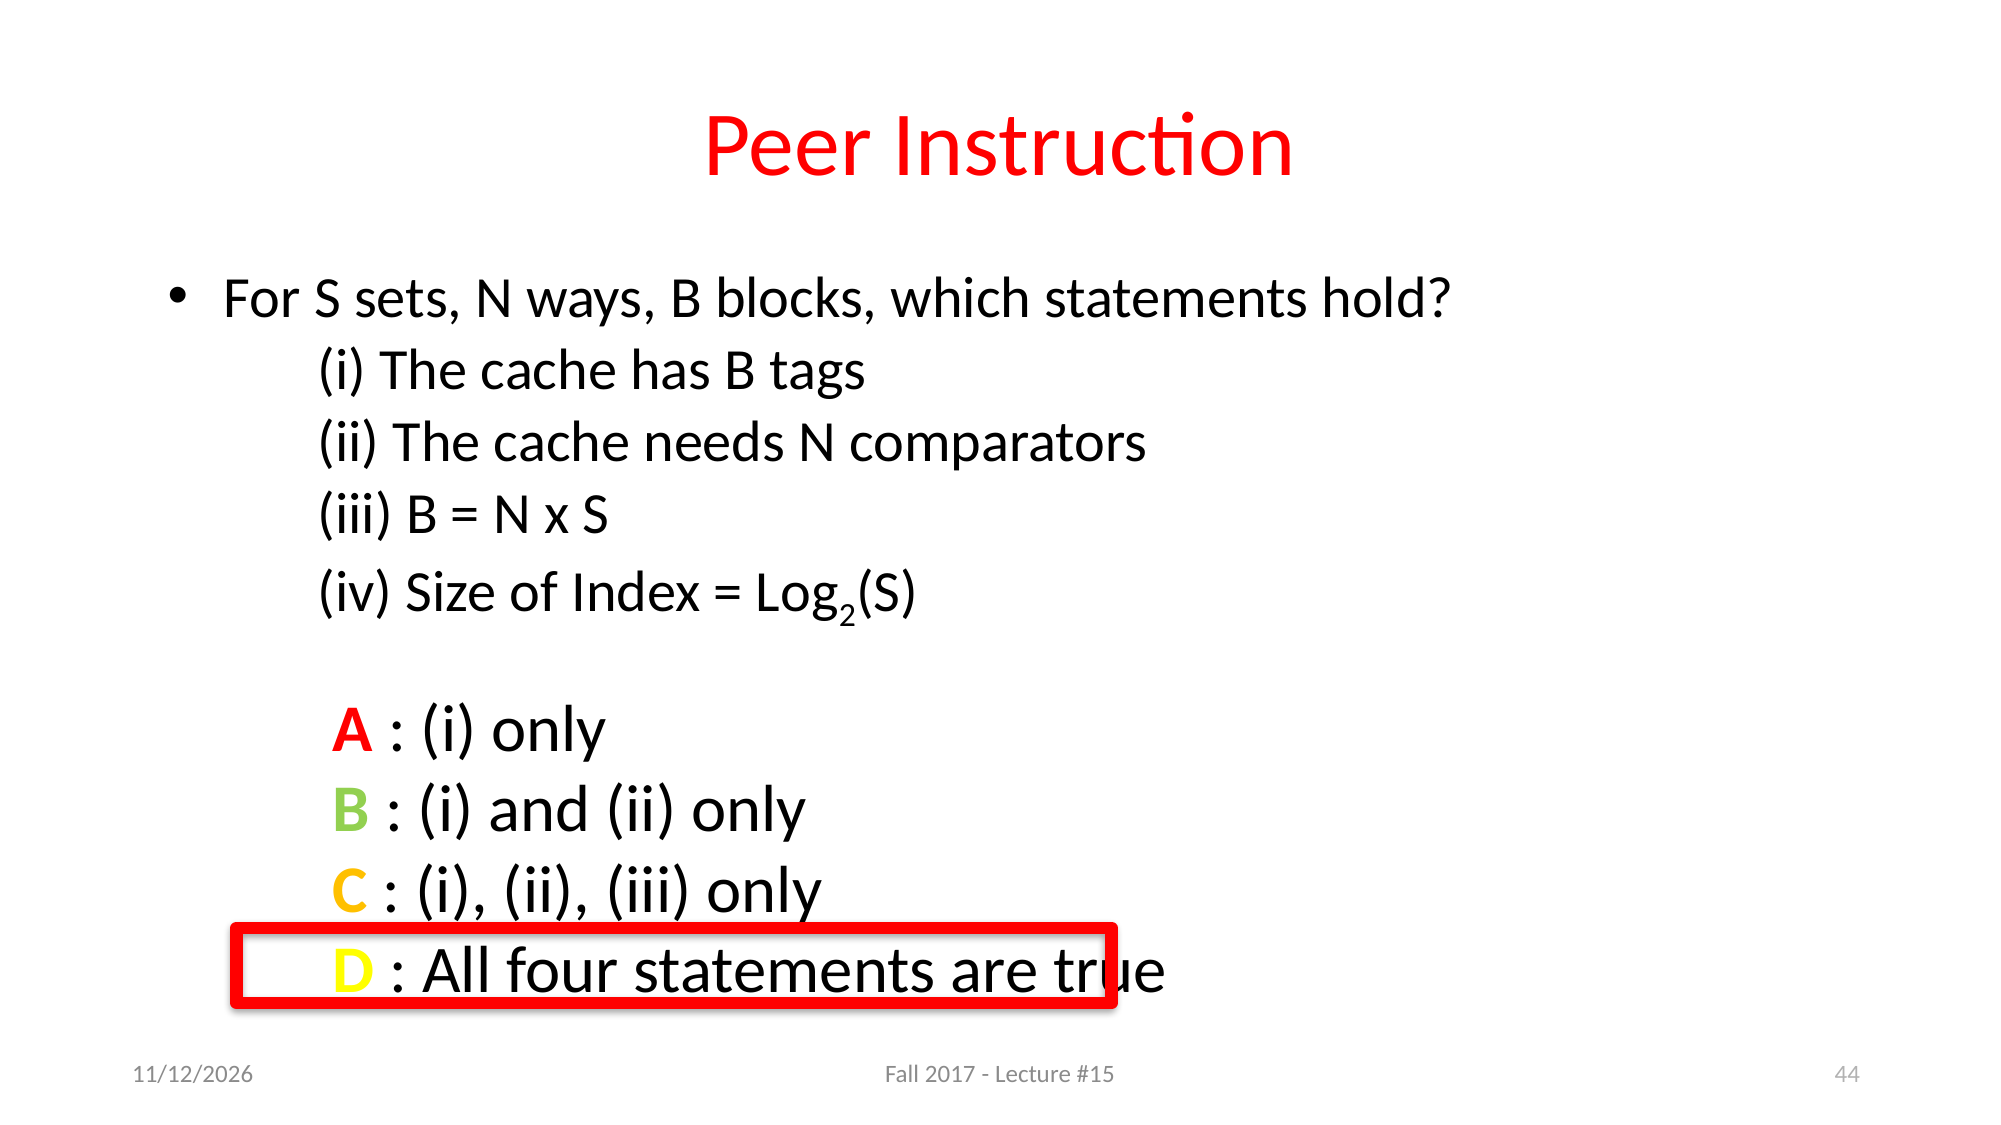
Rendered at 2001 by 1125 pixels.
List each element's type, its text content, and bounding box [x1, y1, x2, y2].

text_box [236, 927, 1112, 1004]
list For S sets, N ways, B blocks, which statements hold? (i) The cache has B tags (ii) The cache needs N comparators (iii) B = N x S (iv) Size of Index = Log2(S) A : (i) only B : (i) and (ii) only C : (i), (ii), (iii) only D : All four statements are true [152, 262, 1900, 1050]
slide_number 44 [1524, 1042, 1875, 1103]
text_box Fall 2017 - Lecture #15 [762, 1042, 1238, 1103]
text_box 10/16/17 [117, 1042, 468, 1103]
title Peer Instruction [99, 45, 1900, 233]
